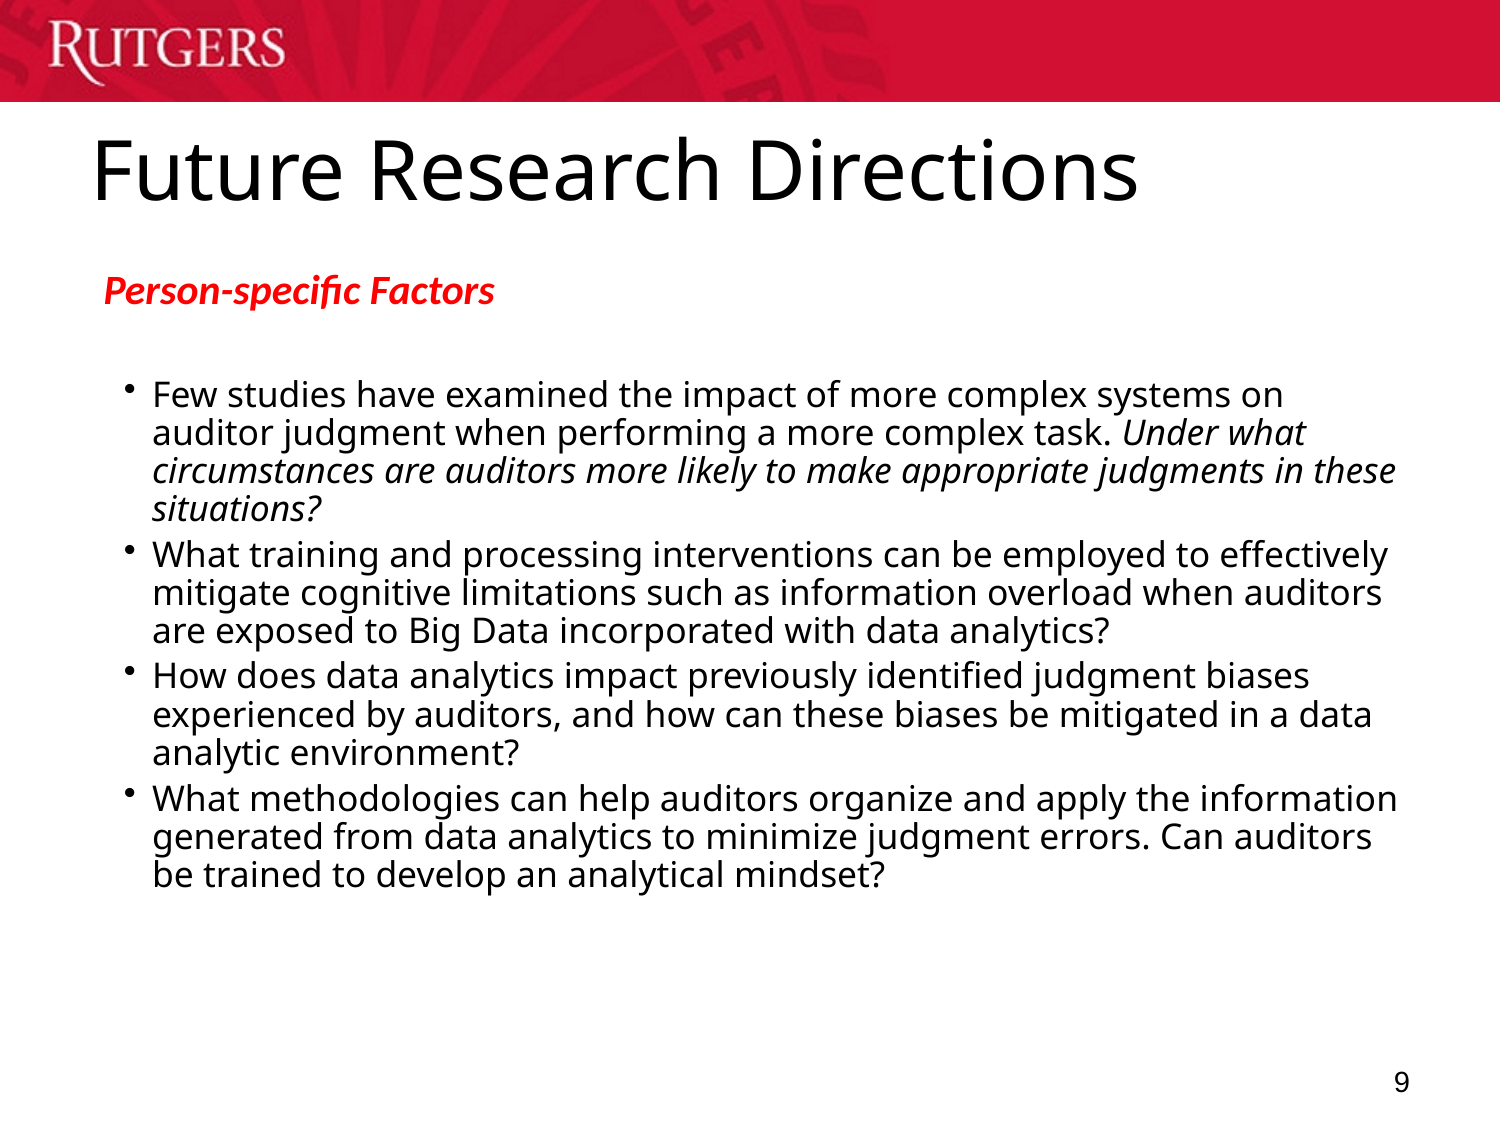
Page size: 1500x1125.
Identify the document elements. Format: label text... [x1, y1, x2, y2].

picture [0, 0, 1500, 102]
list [80, 248, 1432, 877]
title Future Research Directions [74, 101, 1426, 233]
slide_number 9 [1074, 1055, 1426, 1125]
